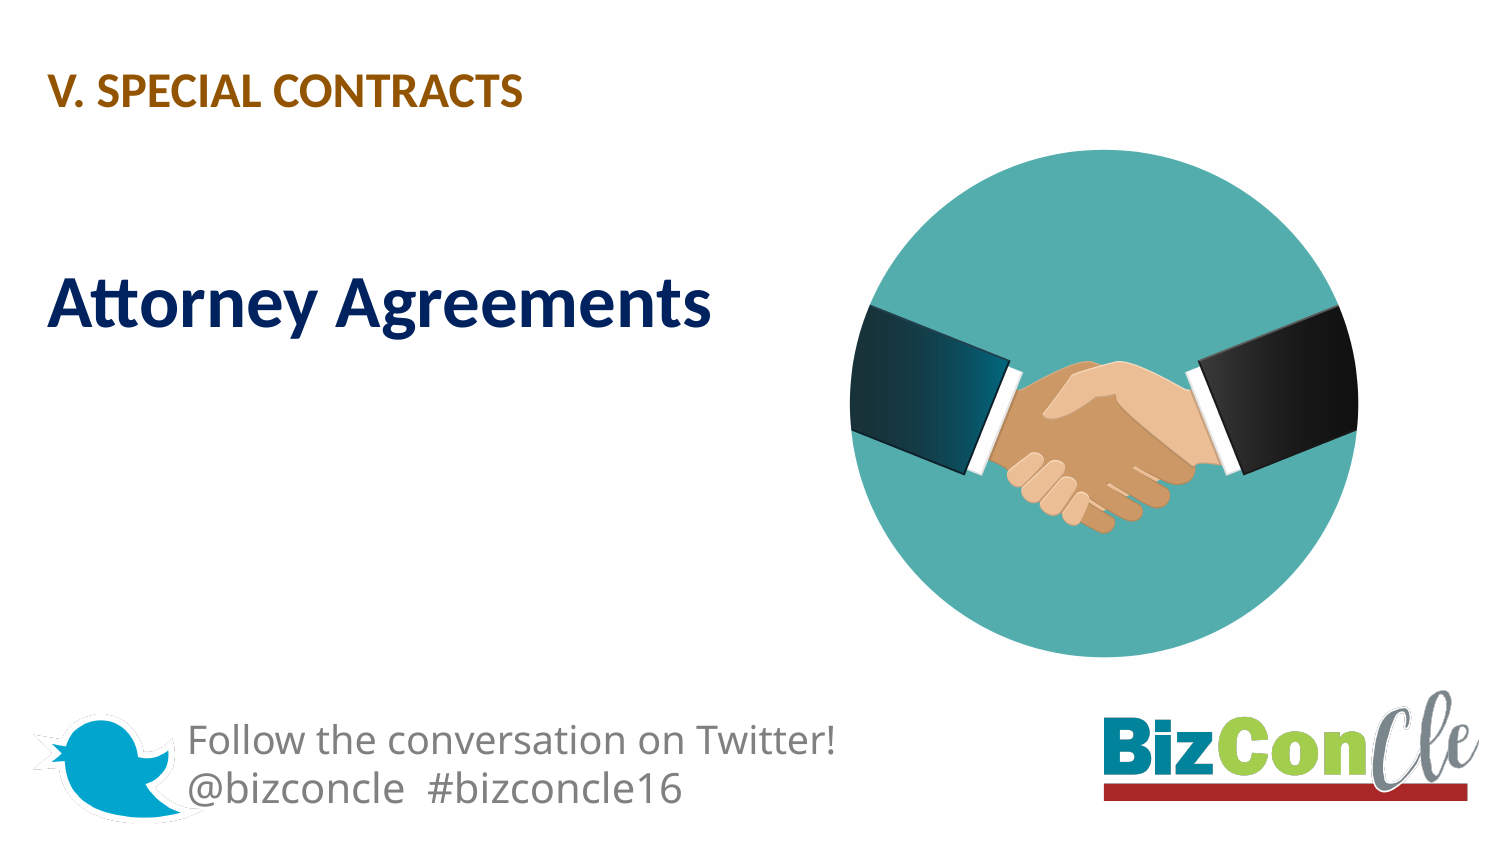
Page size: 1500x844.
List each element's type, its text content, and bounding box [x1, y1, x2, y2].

text_box Attorney Agreements [32, 245, 794, 351]
picture [32, 714, 204, 827]
picture [799, 99, 1480, 801]
text_box V. SPECIAL CONTRACTS [32, 50, 1239, 125]
text_box Follow the conversation on Twitter! @bizconcle #bizconcle16 [97, 707, 1039, 816]
